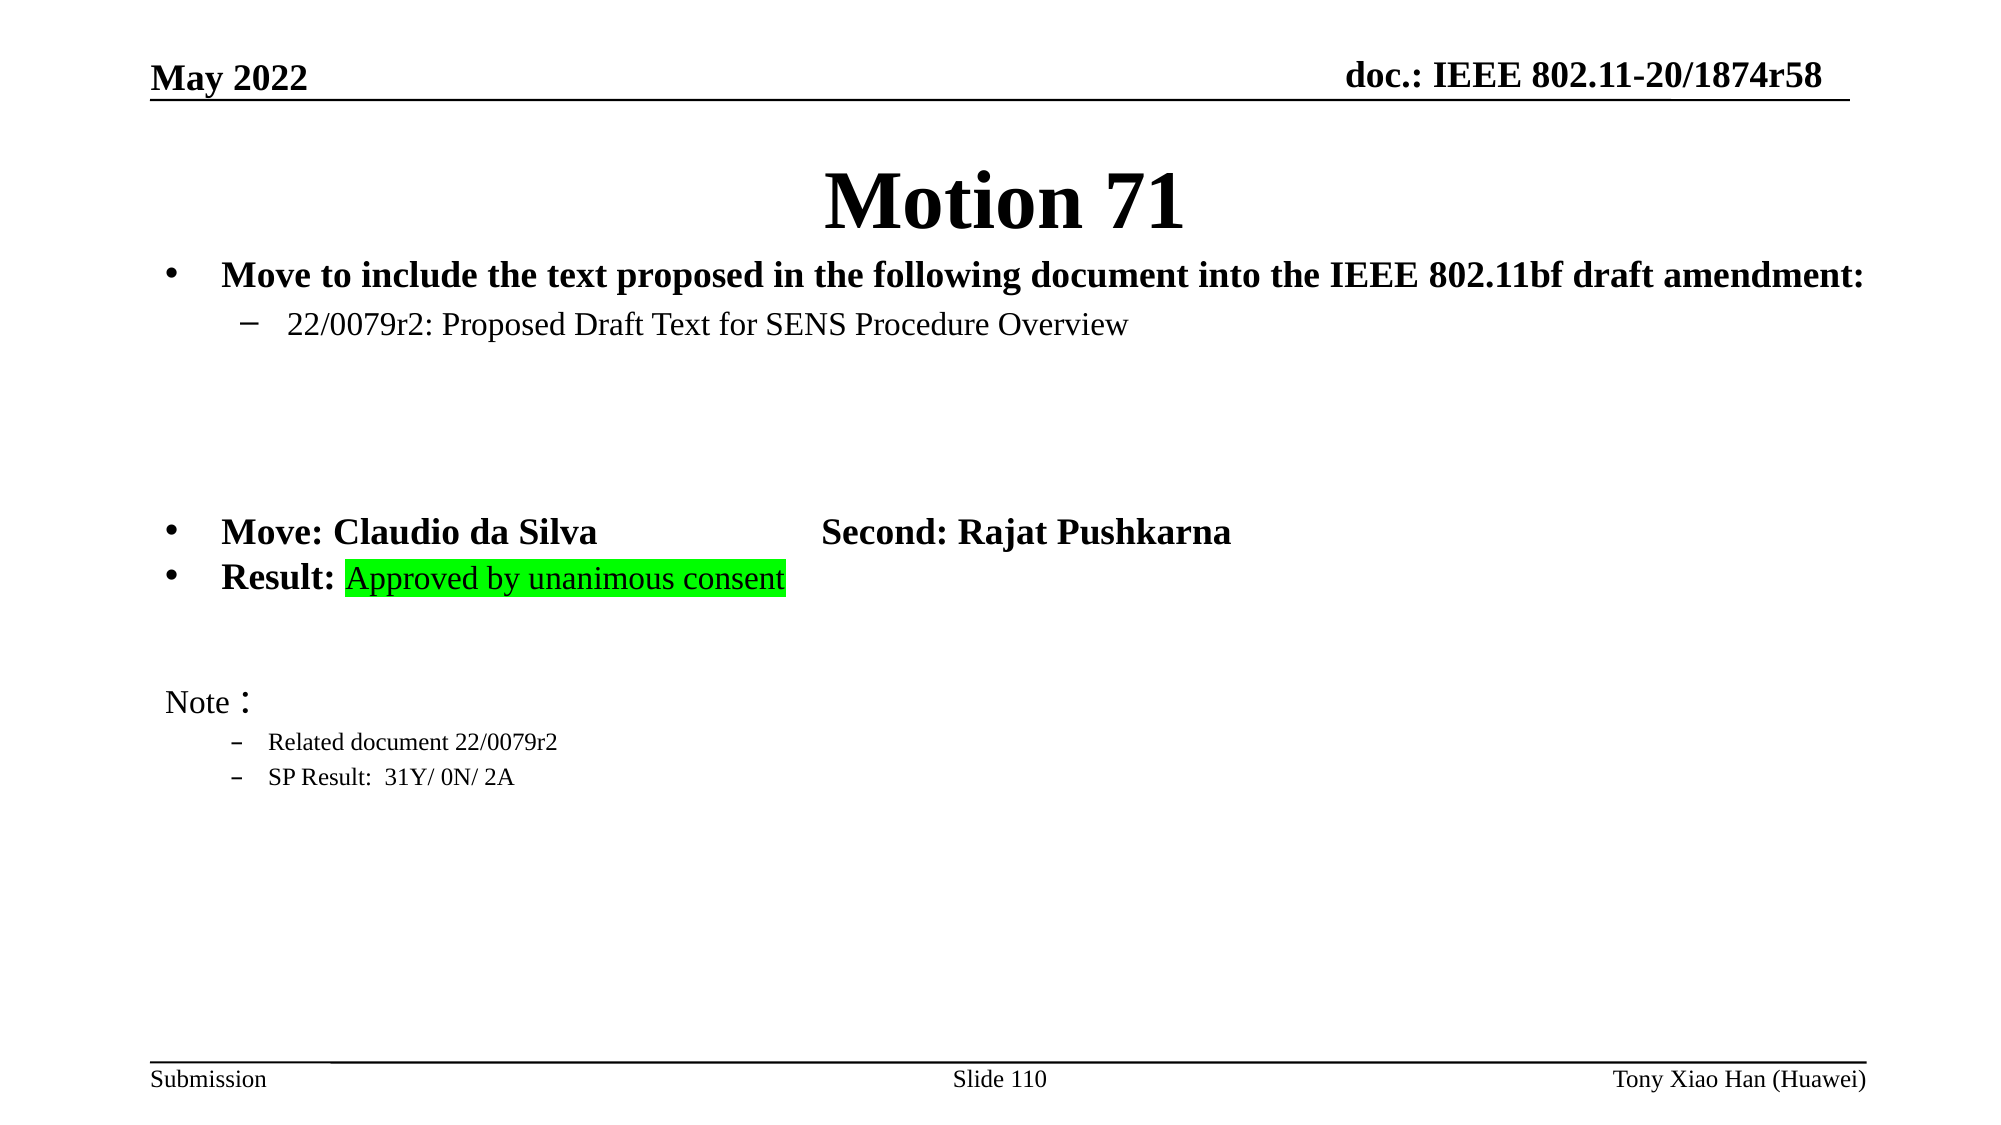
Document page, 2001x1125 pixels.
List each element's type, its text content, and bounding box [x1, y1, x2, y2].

text_box Move to include the text proposed in the following document into the IEEE 802.11bf draft amendment: 22/0079r2: Proposed Draft Text for SENS Procedure Overview Move: Claudio da Silva Second: Rajat Pushkarna Result: Approved by unanimous consent Note： Related document 22/0079r2 SP Result: 31Y/ 0N/ 2A [150, 212, 1900, 900]
text_box Motion 71 [368, 137, 1644, 212]
